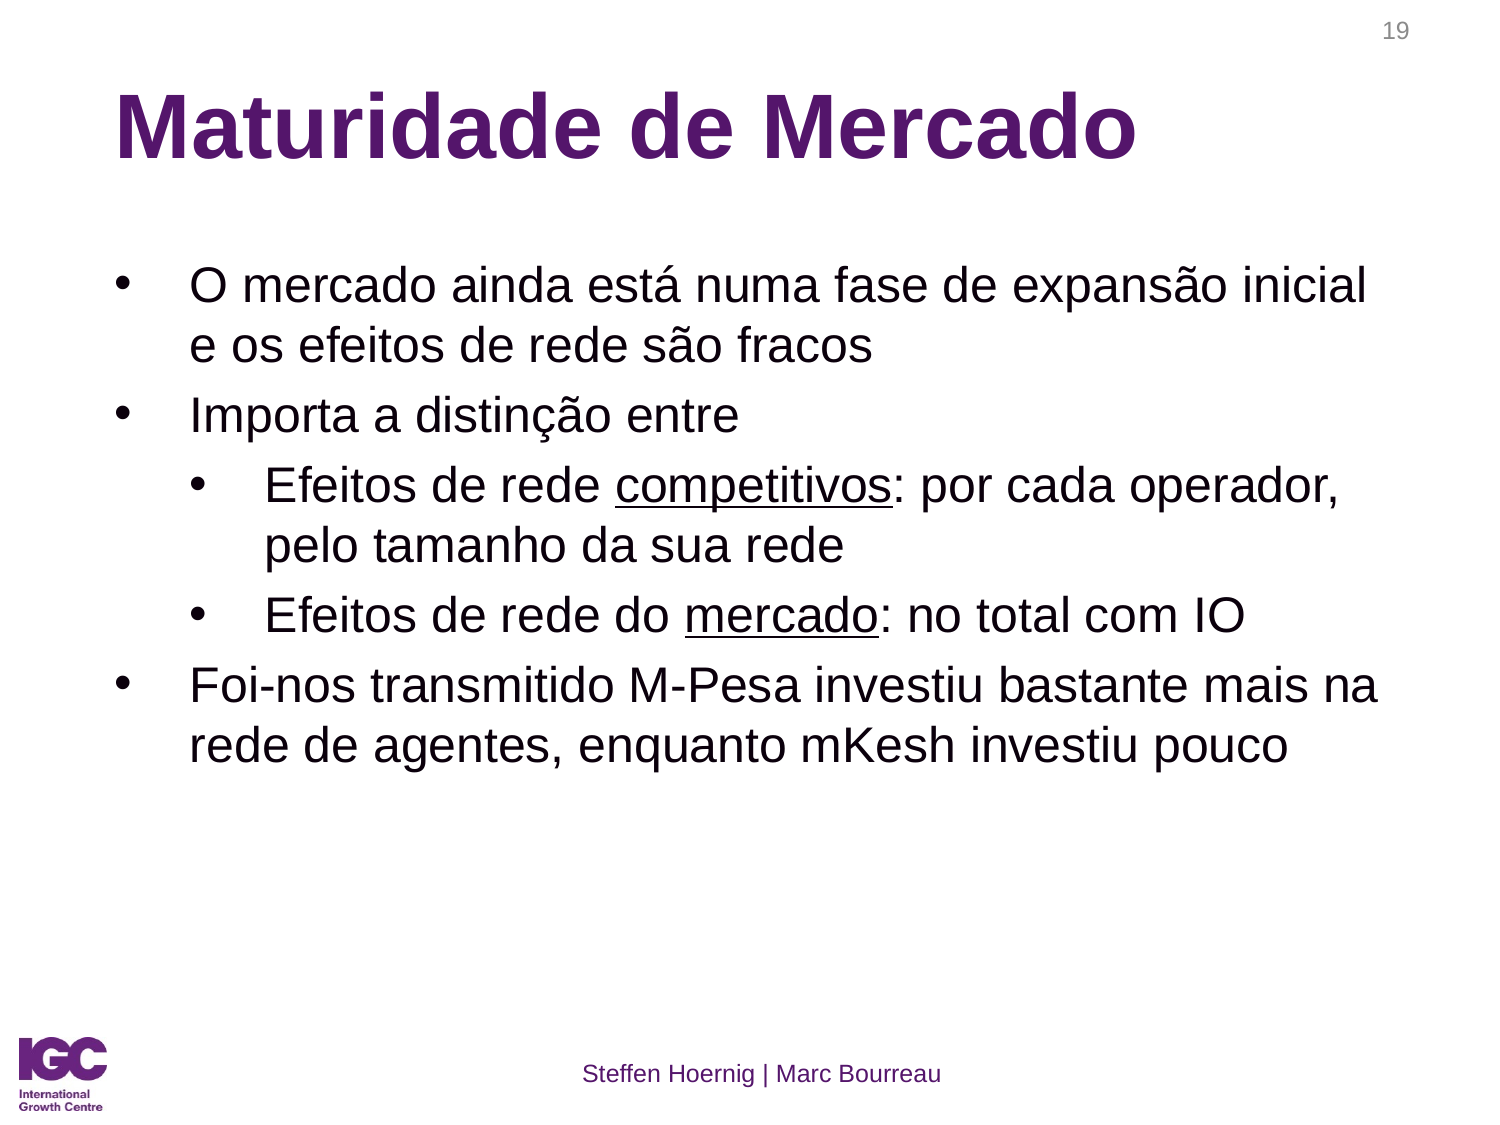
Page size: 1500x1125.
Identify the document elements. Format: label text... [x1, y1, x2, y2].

title Maturidade de Mercado [99, 62, 1400, 182]
text_box Steffen Hoernig | Marc Bourreau [340, 1042, 1184, 1103]
picture [19, 1037, 107, 1111]
list O mercado ainda está numa fase de expansão inicial e os efeitos de rede são fracos Importa a distinção entre Efeitos de rede competitivos: por cada operador, pelo tamanho da sua rede Efeitos de rede do mercado: no total com IO Foi-nos transmitido M-Pesa investiu bastante mais na rede de agentes, enquanto mKesh investiu pouco [99, 245, 1400, 1033]
slide_number 19 [1250, 3, 1425, 57]
